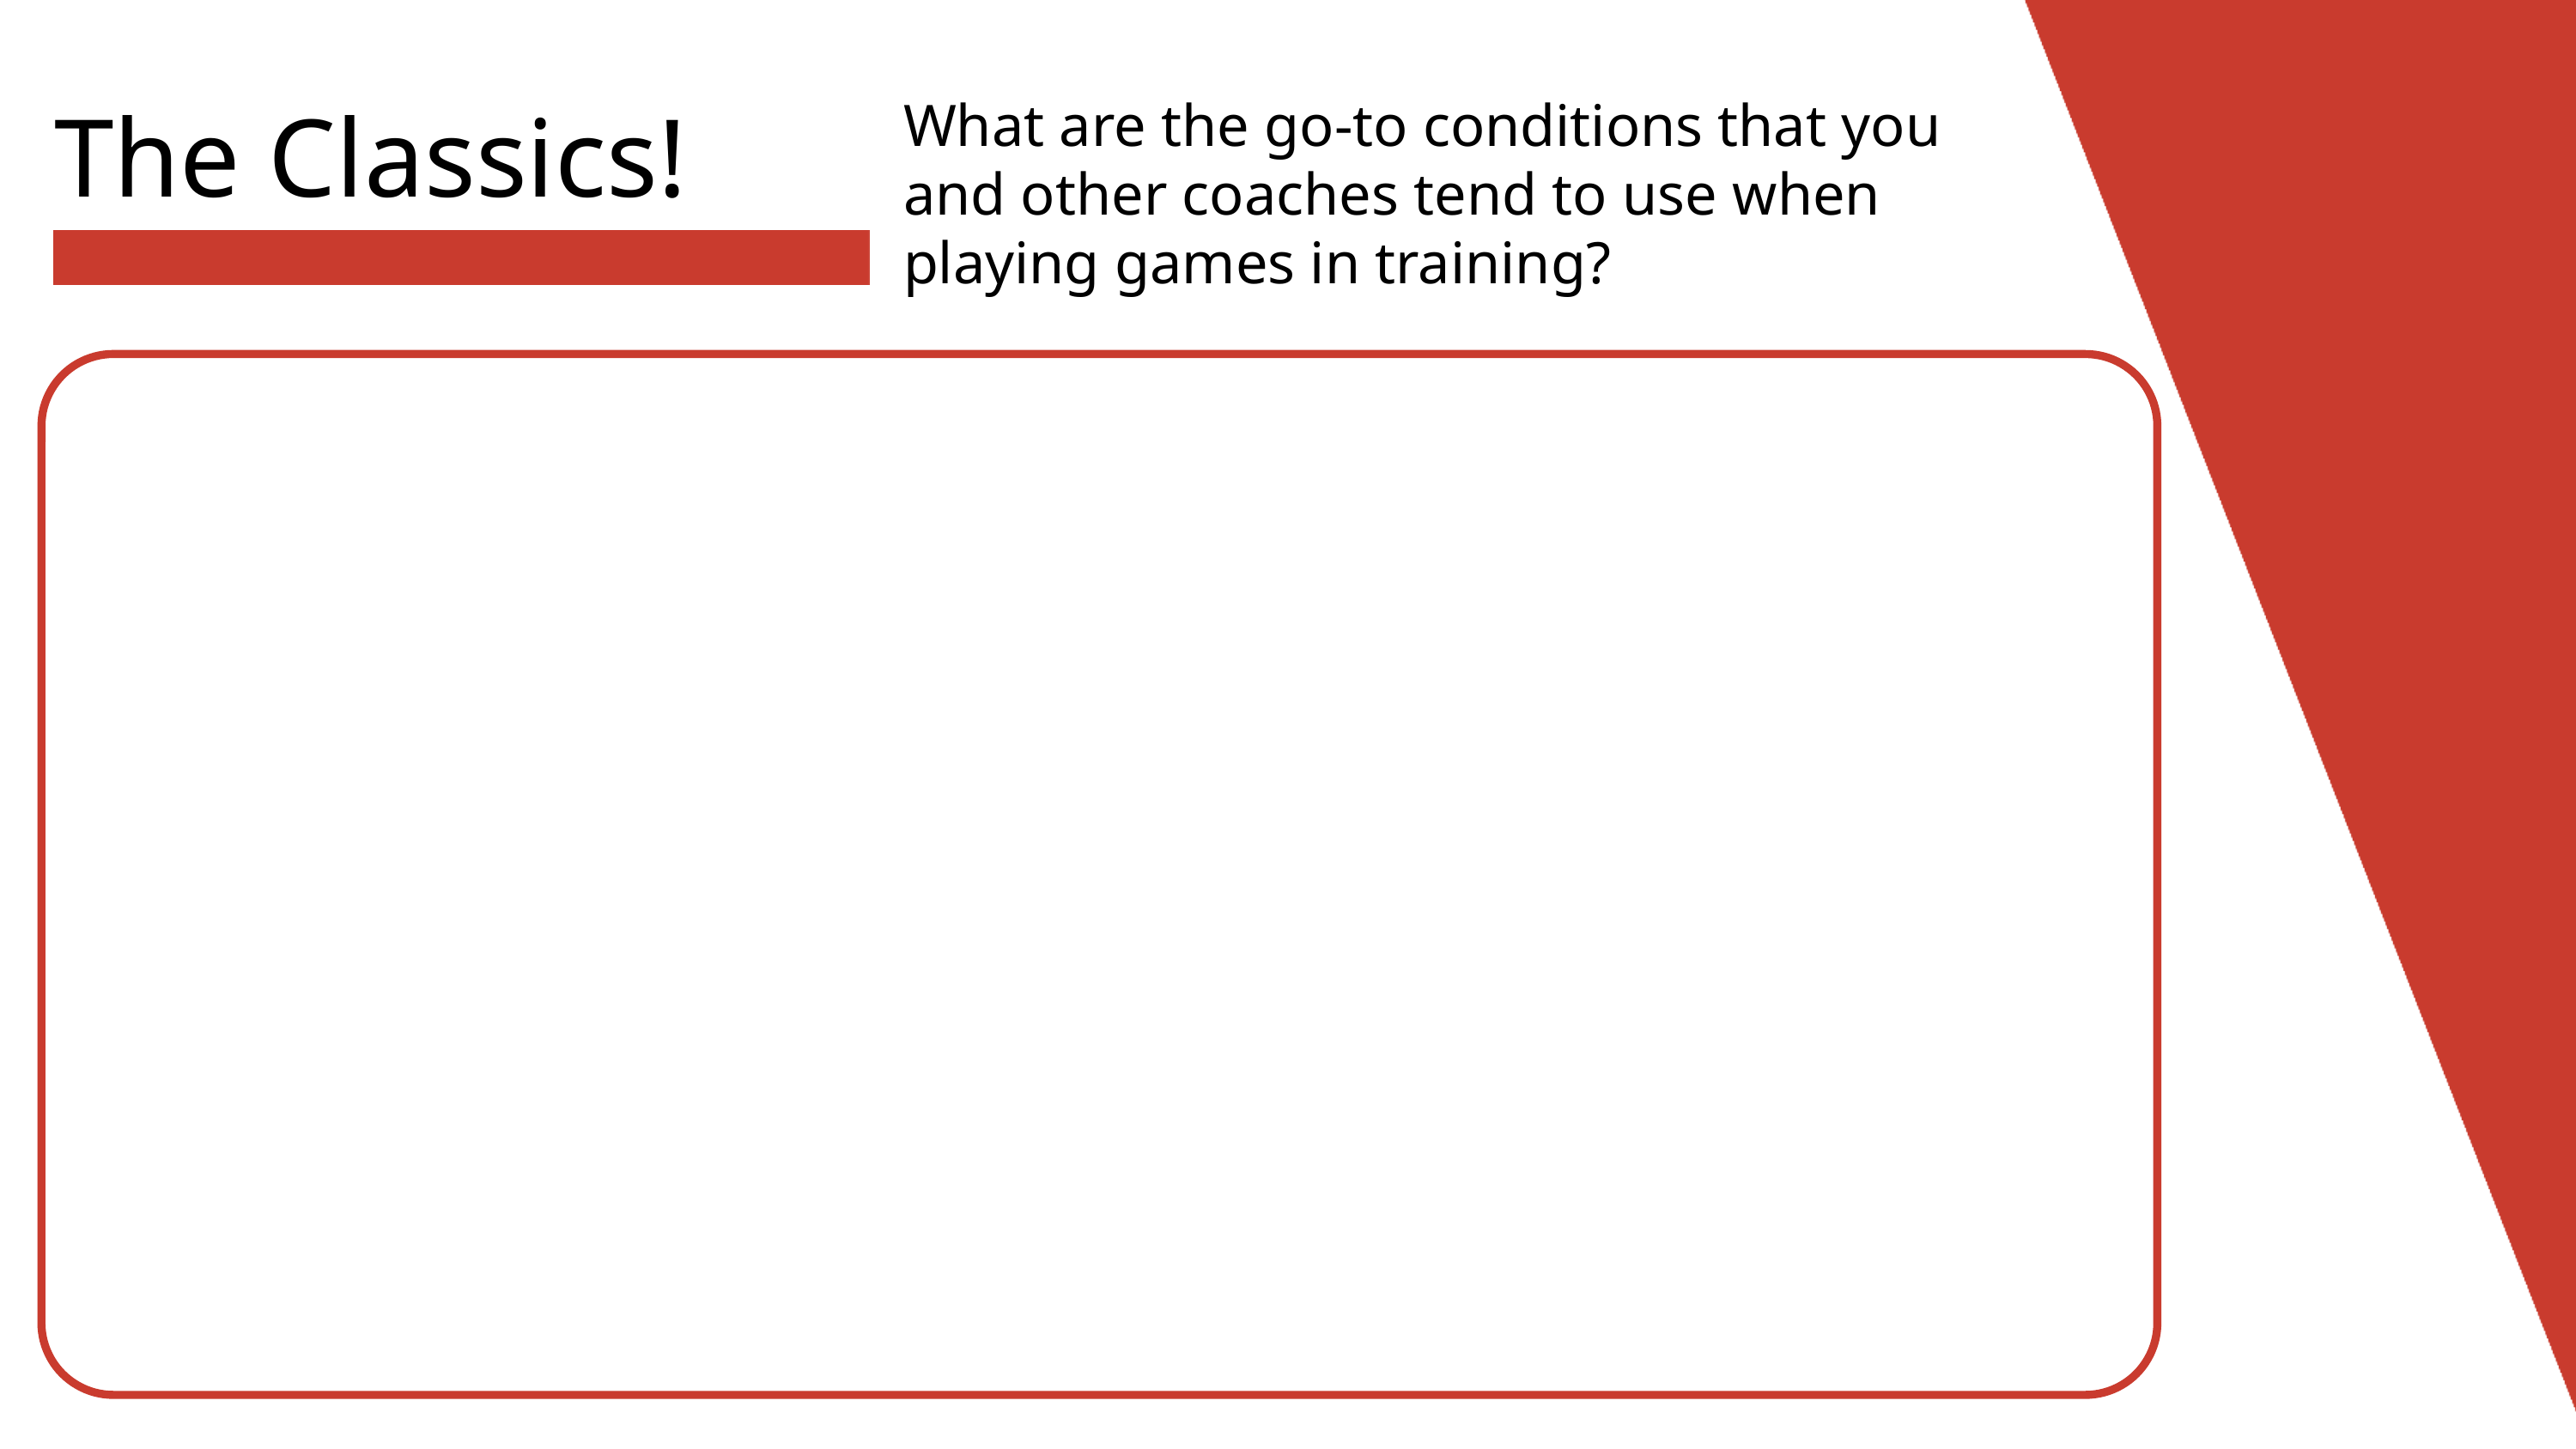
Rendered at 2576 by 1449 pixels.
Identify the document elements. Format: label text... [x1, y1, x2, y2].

text_box [39, 352, 2160, 1397]
text_box The Classics! [41, 82, 890, 204]
picture [53, 230, 870, 285]
text_box What are the go-to conditions that you and other coaches tend to use when playing games in training? [890, 82, 2050, 302]
picture [2026, 0, 2576, 1449]
